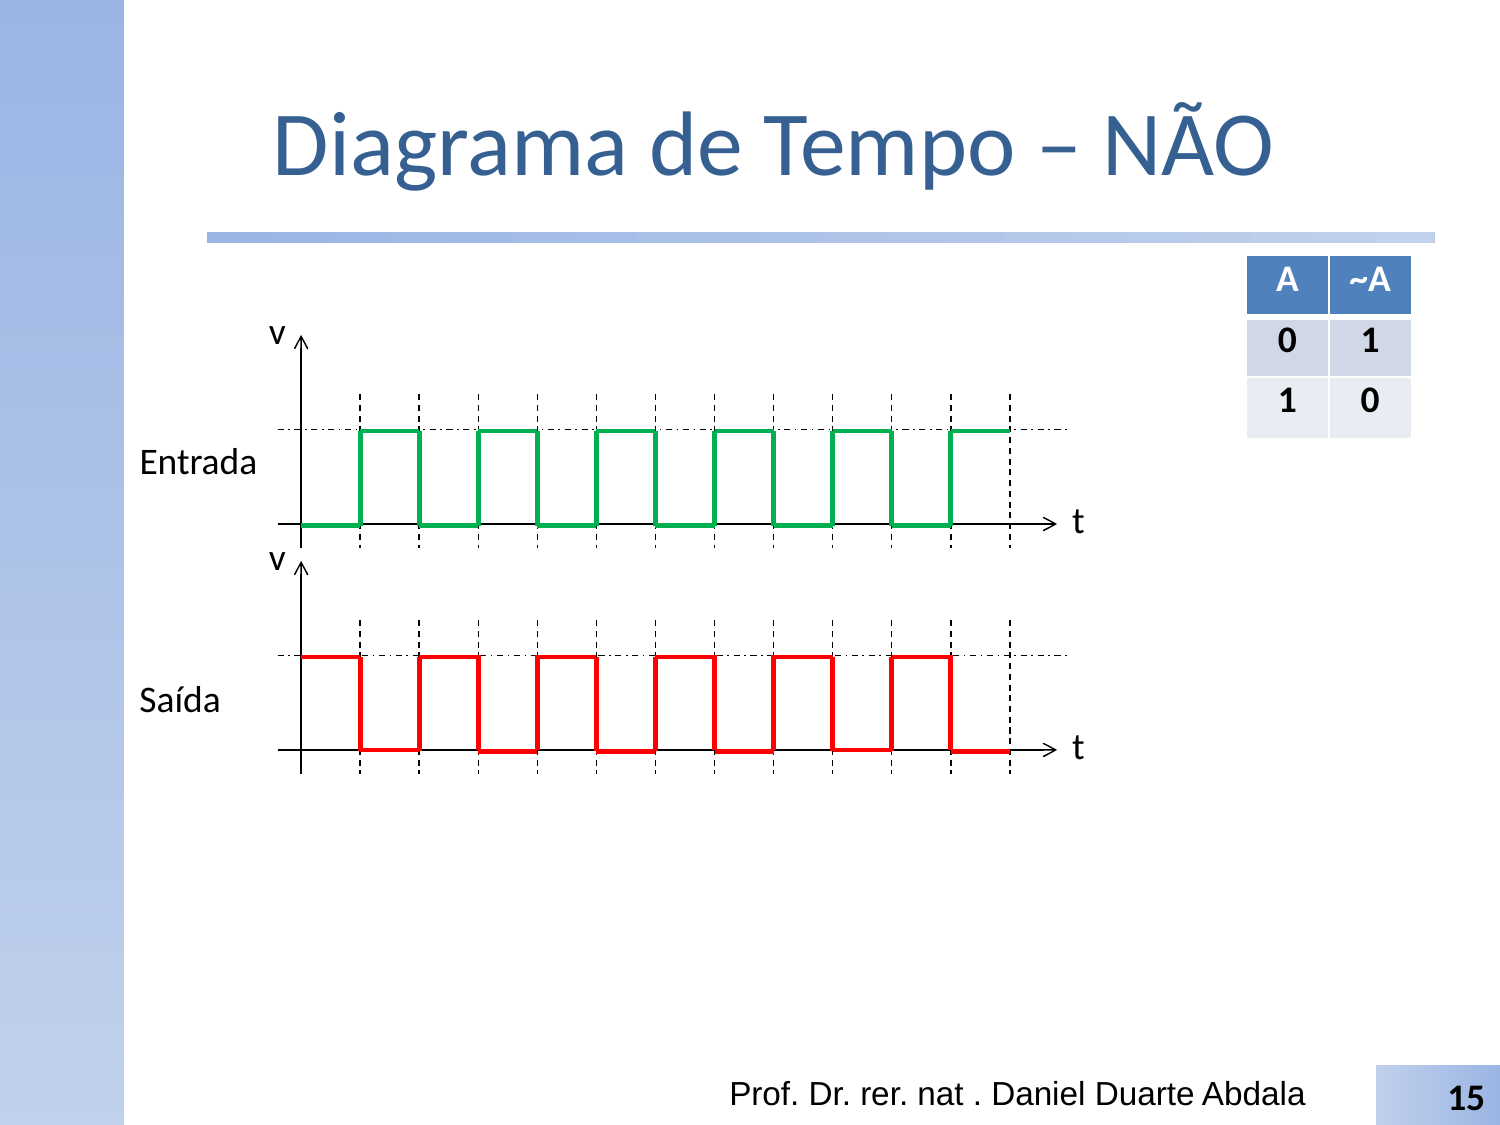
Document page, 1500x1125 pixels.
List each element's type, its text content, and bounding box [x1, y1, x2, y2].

table_cell 1 [654, 525, 716, 531]
table_cell 1 [951, 752, 1005, 756]
text_box Entrada [124, 429, 248, 490]
table_cell 0 [1330, 378, 1411, 438]
table_cell 0 [597, 433, 655, 443]
table_cell 1 [772, 525, 834, 531]
table_cell 1 [420, 658, 477, 667]
table_cell 0 [952, 433, 1005, 441]
table_cell 0 [833, 433, 891, 443]
table_cell 1 [715, 752, 773, 756]
title Diagrama de Tempo – NÃO [123, 45, 1425, 233]
table_cell 0 [479, 433, 537, 443]
table_cell 1 [595, 749, 657, 757]
table_cell 1 [305, 525, 362, 531]
text_box Saída [124, 667, 236, 727]
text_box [253, 299, 1101, 524]
table_cell 1 [417, 525, 480, 531]
table_cell 1 [890, 525, 953, 531]
table_cell 1 [306, 659, 359, 666]
table_header ~A [1330, 256, 1411, 314]
table_cell 0 [361, 433, 418, 441]
table_cell 0 [1247, 320, 1328, 376]
table_cell 1 [831, 658, 950, 756]
table_cell 1 [1247, 378, 1328, 438]
table_cell 1 [358, 749, 421, 756]
slide_number 15 [1376, 1065, 1500, 1125]
table_cell 1 [656, 658, 714, 667]
table_cell 1 [774, 658, 832, 667]
table_cell 1 [538, 658, 596, 666]
table_cell 1 [478, 752, 532, 756]
table_cell 1 [1330, 320, 1411, 376]
table_cell 1 [535, 525, 598, 531]
footer Prof. Dr. rer. nat . Daniel Duarte Abdala [714, 1065, 1344, 1125]
table_cell 0 [715, 433, 773, 443]
table_header A [1247, 256, 1328, 314]
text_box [253, 525, 1101, 776]
